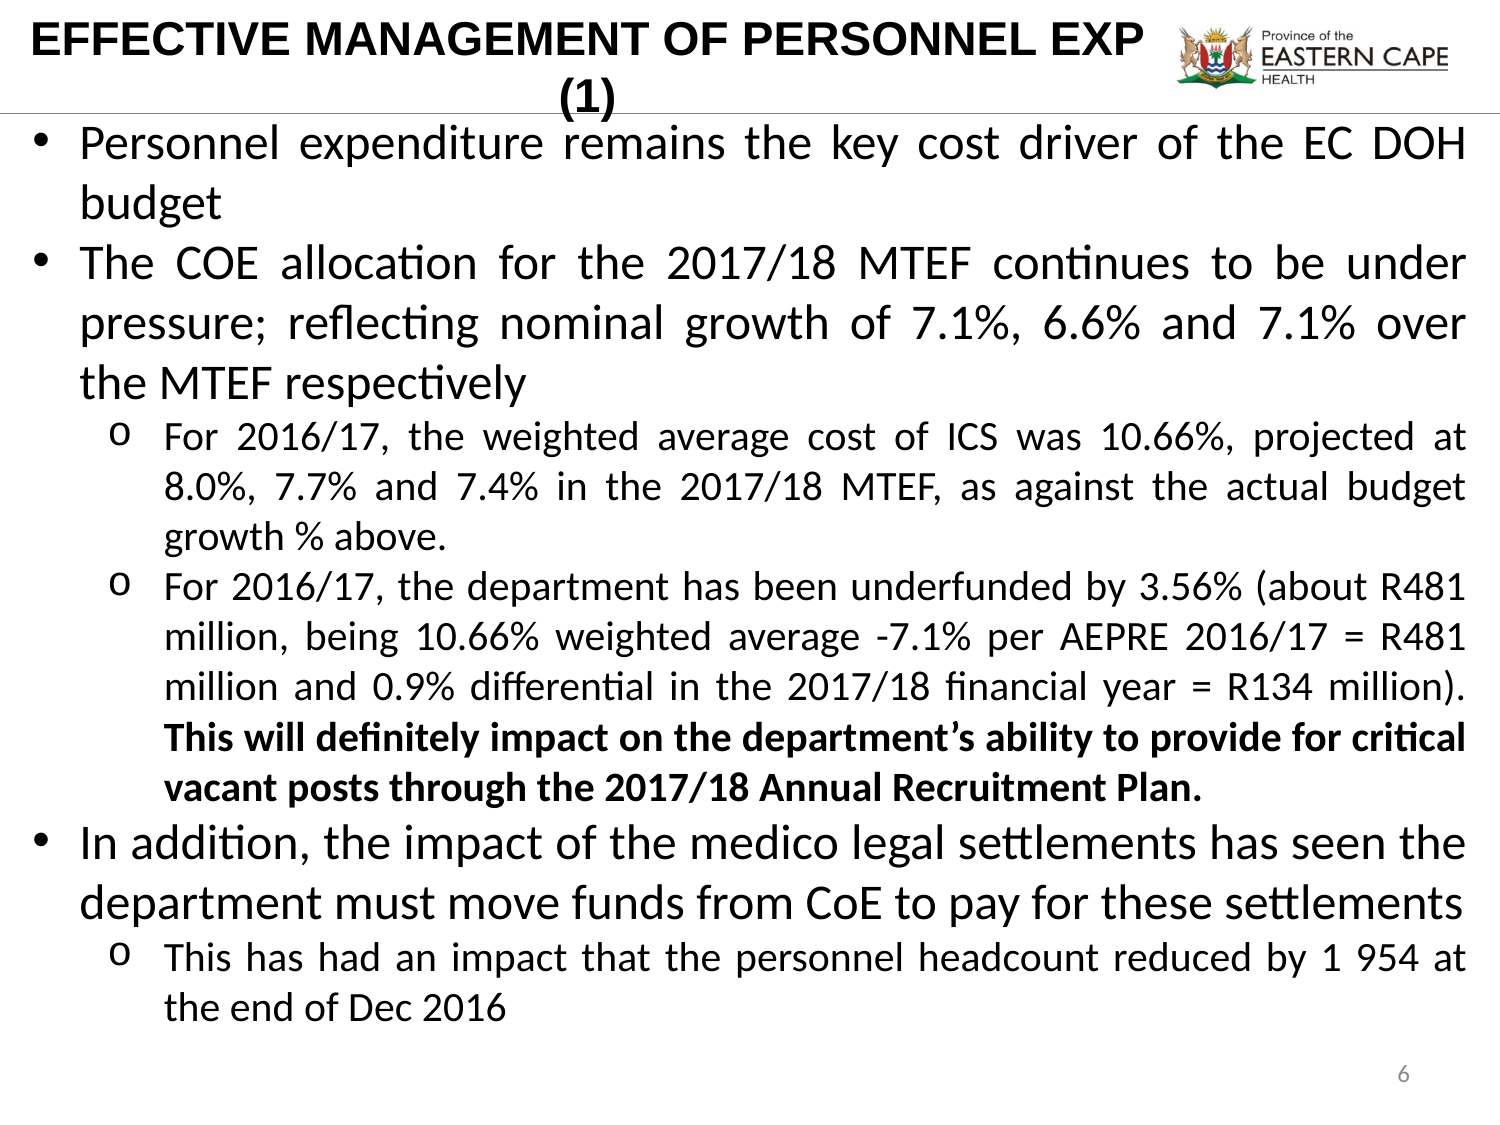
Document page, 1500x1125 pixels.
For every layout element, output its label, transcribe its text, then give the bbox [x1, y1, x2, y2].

slide_number 6 [1074, 1042, 1425, 1103]
picture [1176, 24, 1448, 90]
title EFFECTIVE MANAGEMENT OF PERSONNEL EXP (1) [0, 0, 1176, 130]
text_box Personnel expenditure remains the key cost driver of the EC DOH budget The COE allocation for the 2017/18 MTEF continues to be under pressure; reflecting nominal growth of 7.1%, 6.6% and 7.1% over the MTEF respectively For 2016/17, the weighted average cost of ICS was 10.66%, projected at 8.0%, 7.7% and 7.4% in the 2017/18 MTEF, as against the actual budget growth % above. For 2016/17, the department has been underfunded by 3.56% (about R481 million, being 10.66% weighted average -7.1% per AEPRE 2016/17 = R481 million and 0.9% differential in the 2017/18 financial year = R134 million). This will definitely impact on the department’s ability to provide for critical vacant posts through the 2017/18 Annual Recruitment Plan. In addition, the impact of the medico legal settlements has seen the department must move funds from CoE to pay for these settlements This has had an impact that the personnel headcount reduced by 1 954 at the end of Dec 2016 [17, 101, 1483, 1037]
